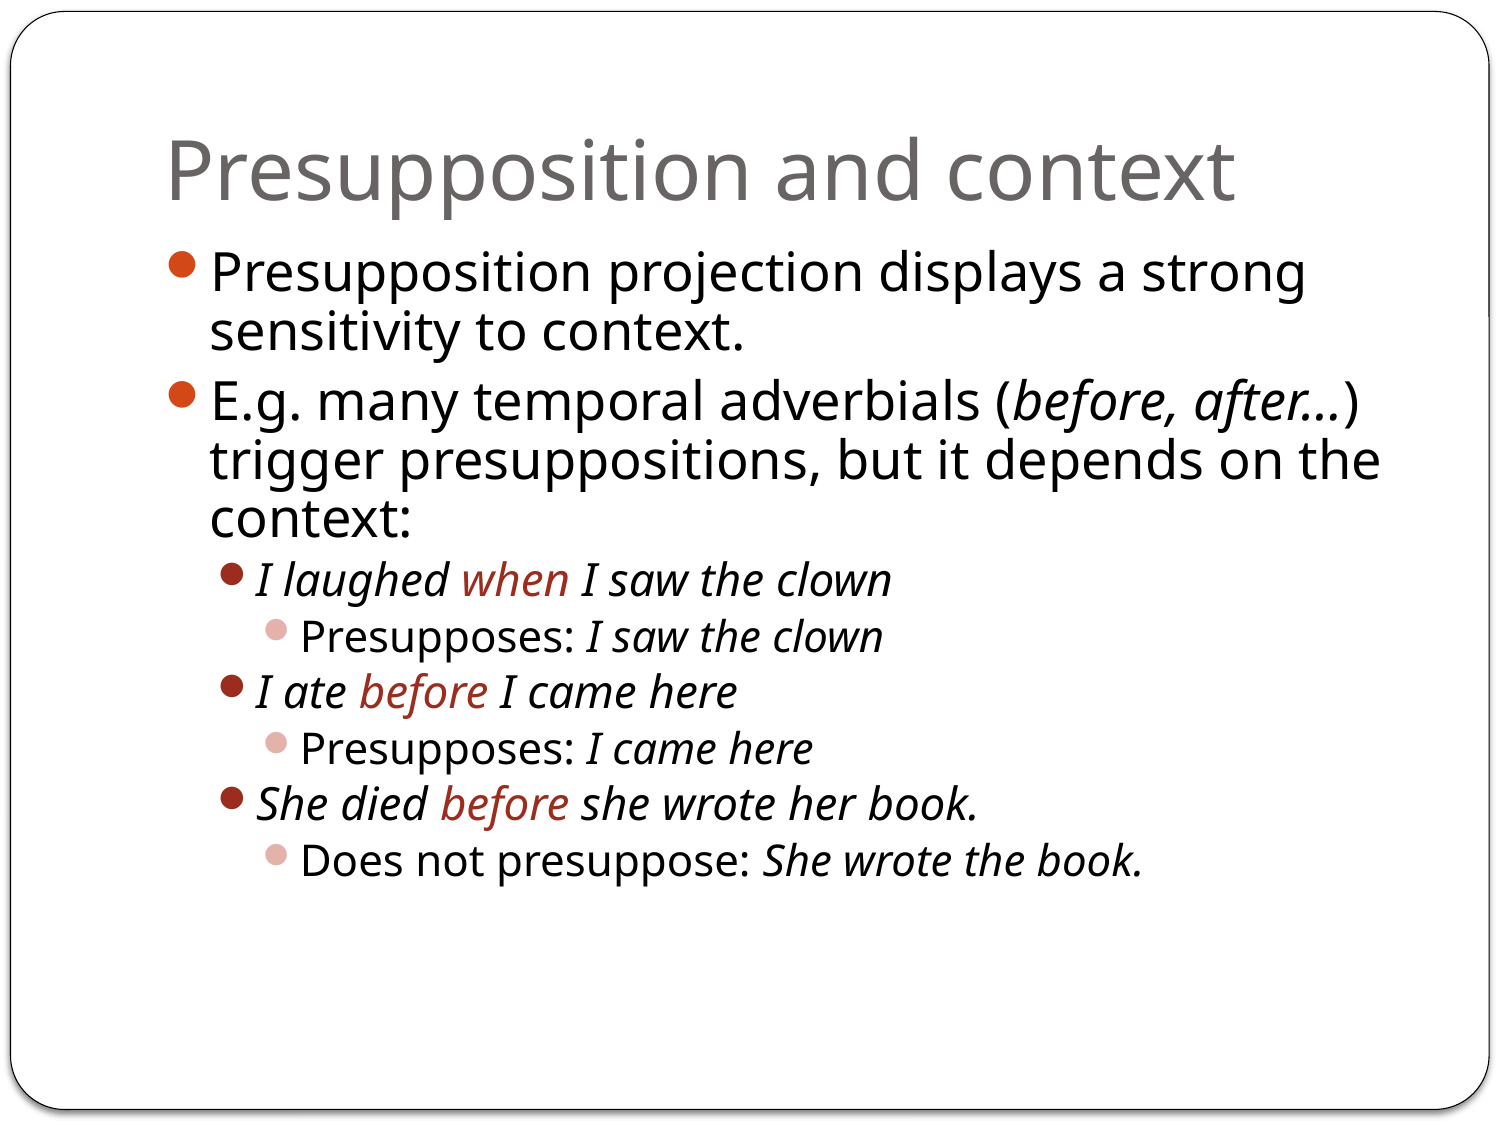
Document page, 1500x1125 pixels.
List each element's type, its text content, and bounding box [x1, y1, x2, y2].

list Presupposition projection displays a strong sensitivity to context. E.g. many temporal adverbials (before, after…) trigger presuppositions, but it depends on the context: I laughed when I saw the clown Presupposes: I saw the clown I ate before I came here Presupposes: I came here She died before she wrote her book. Does not presuppose: She wrote the book. [150, 237, 1425, 988]
title Presupposition and context [150, 45, 1425, 233]
